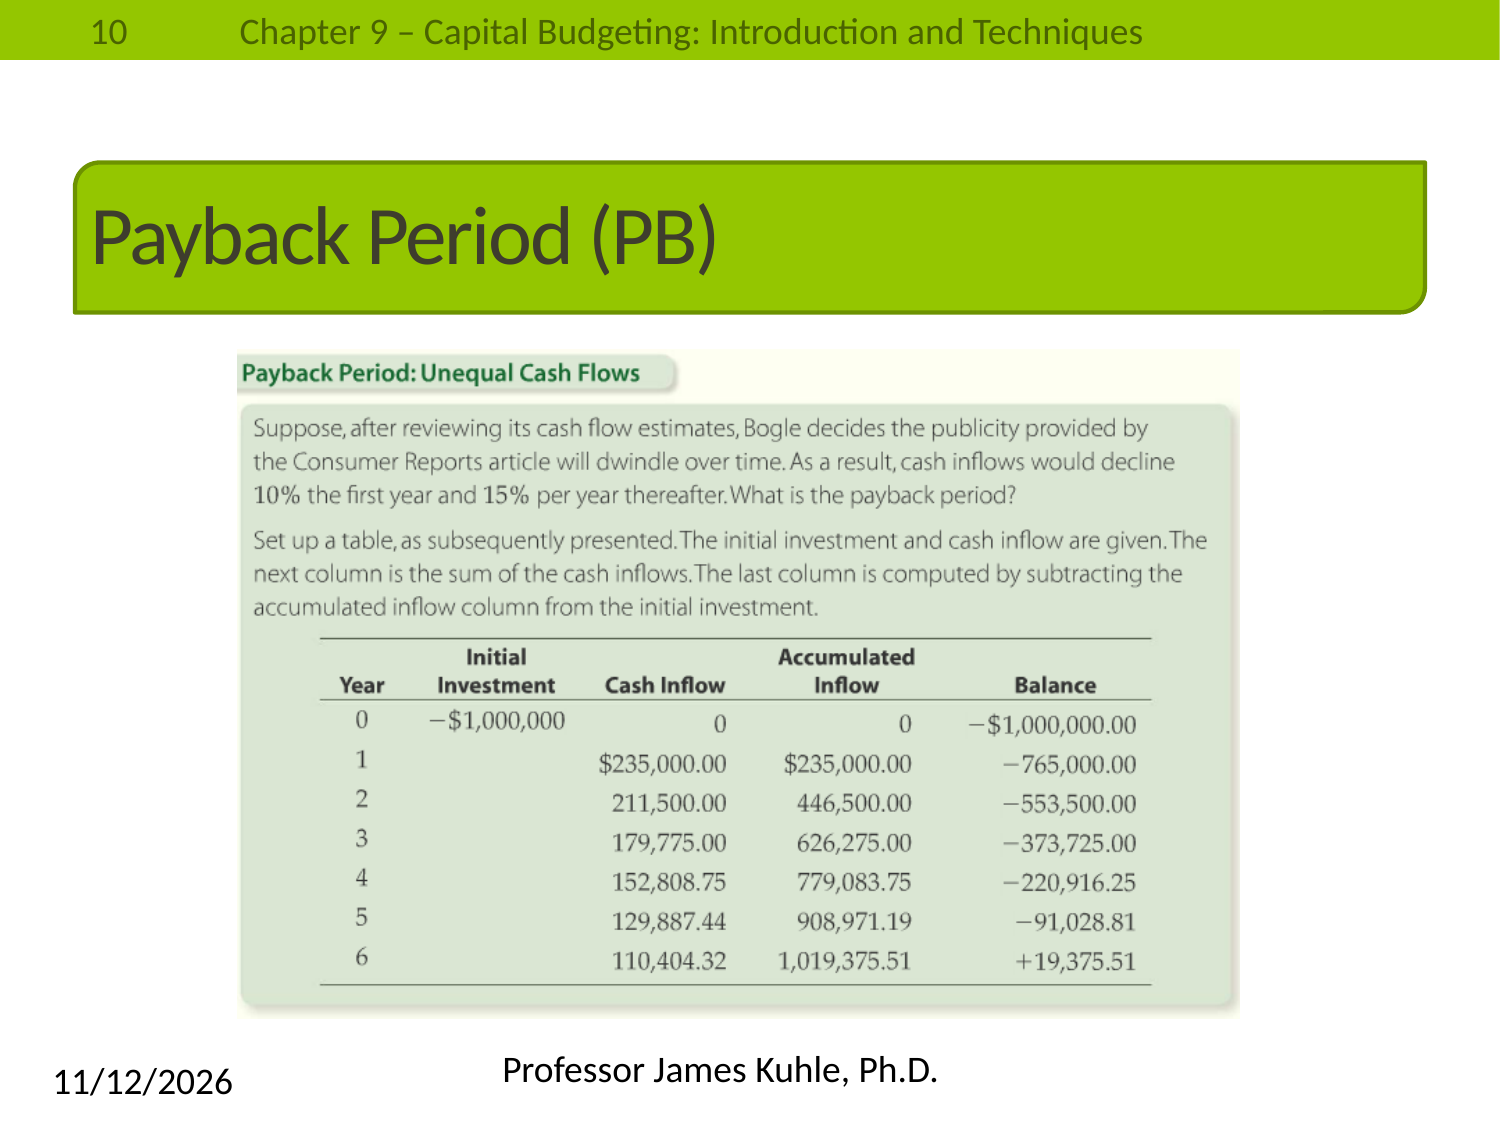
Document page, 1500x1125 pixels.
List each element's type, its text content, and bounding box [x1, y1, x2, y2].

text_box Professor James Kuhle, Ph.D. [487, 1037, 1125, 1098]
title Payback Period (PB) [75, 149, 1425, 313]
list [237, 349, 1240, 1019]
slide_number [37, 1050, 388, 1104]
